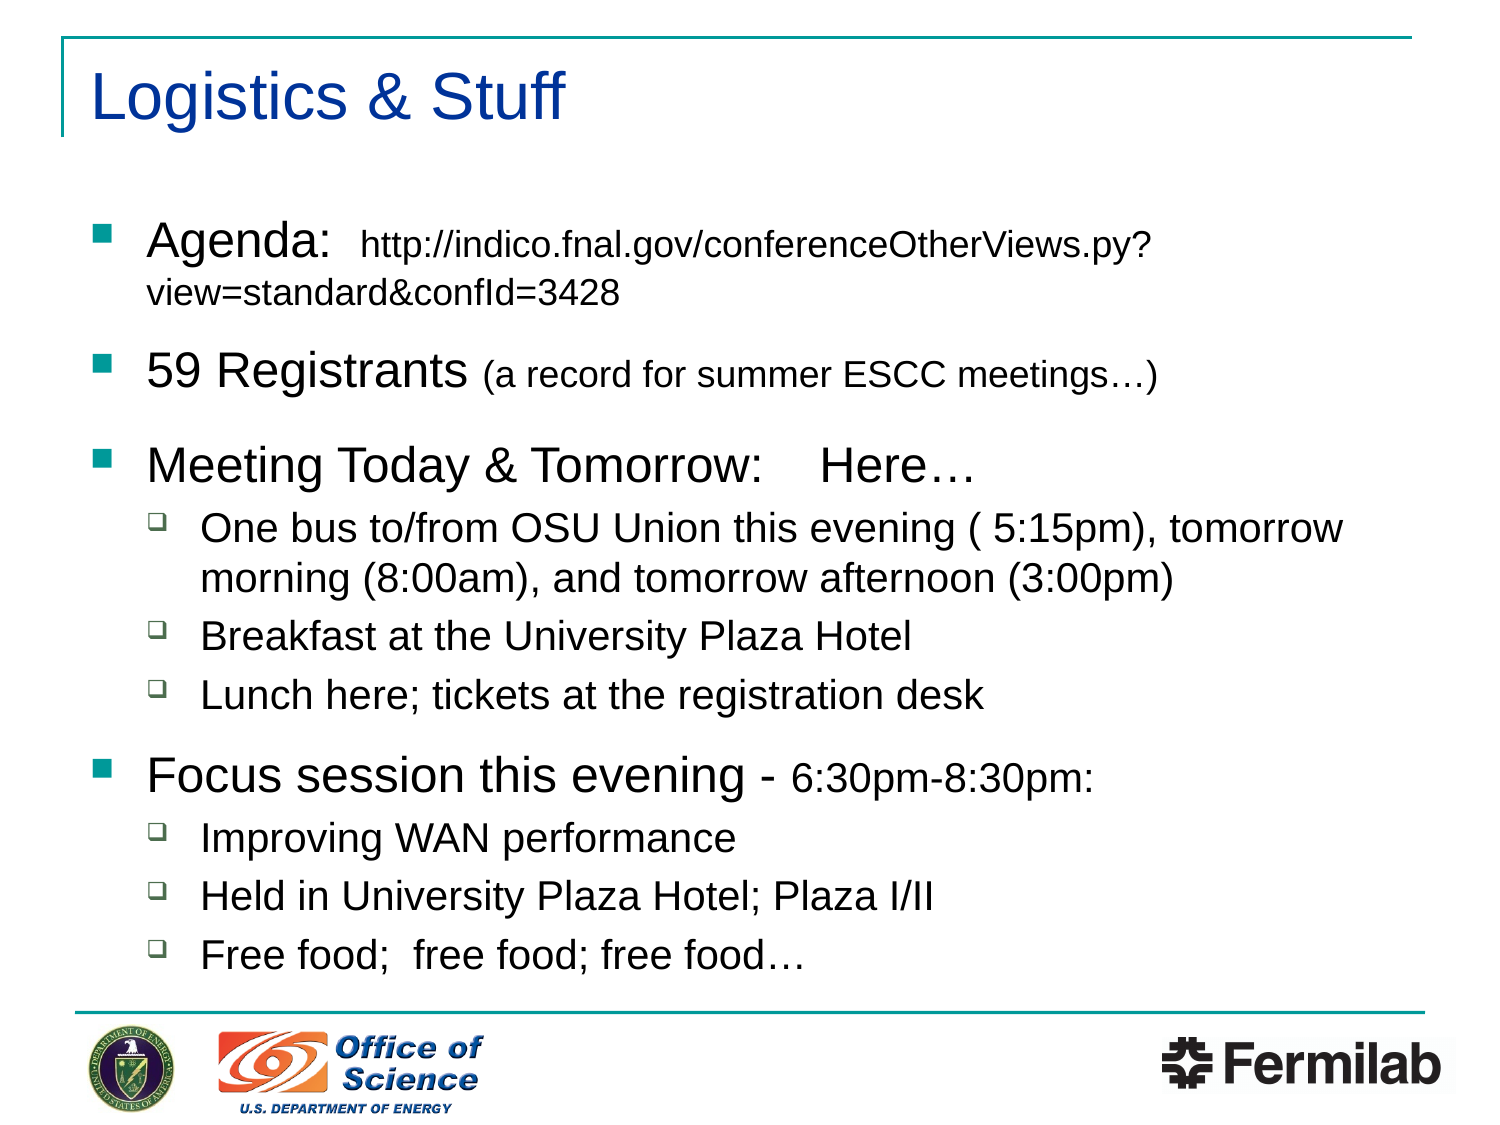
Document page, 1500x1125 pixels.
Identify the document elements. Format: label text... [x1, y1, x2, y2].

title Logistics & Stuff [74, 45, 1426, 199]
list Agenda: http://indico.fnal.gov/conferenceOtherViews.py?view=standard&confId=3428 59 Registrants (a record for summer ESCC meetings…) Meeting Today & Tomorrow: Here… One bus to/from OSU Union this evening ( 5:15pm), tomorrow morning (8:00am), and tomorrow afternoon (3:00pm) Breakfast at the University Plaza Hotel Lunch here; tickets at the registration desk Focus session this evening - 6:30pm-8:30pm: Improving WAN performance Held in University Plaza Hotel; Plaza I/II Free food; free food; free food… [74, 199, 1463, 1125]
